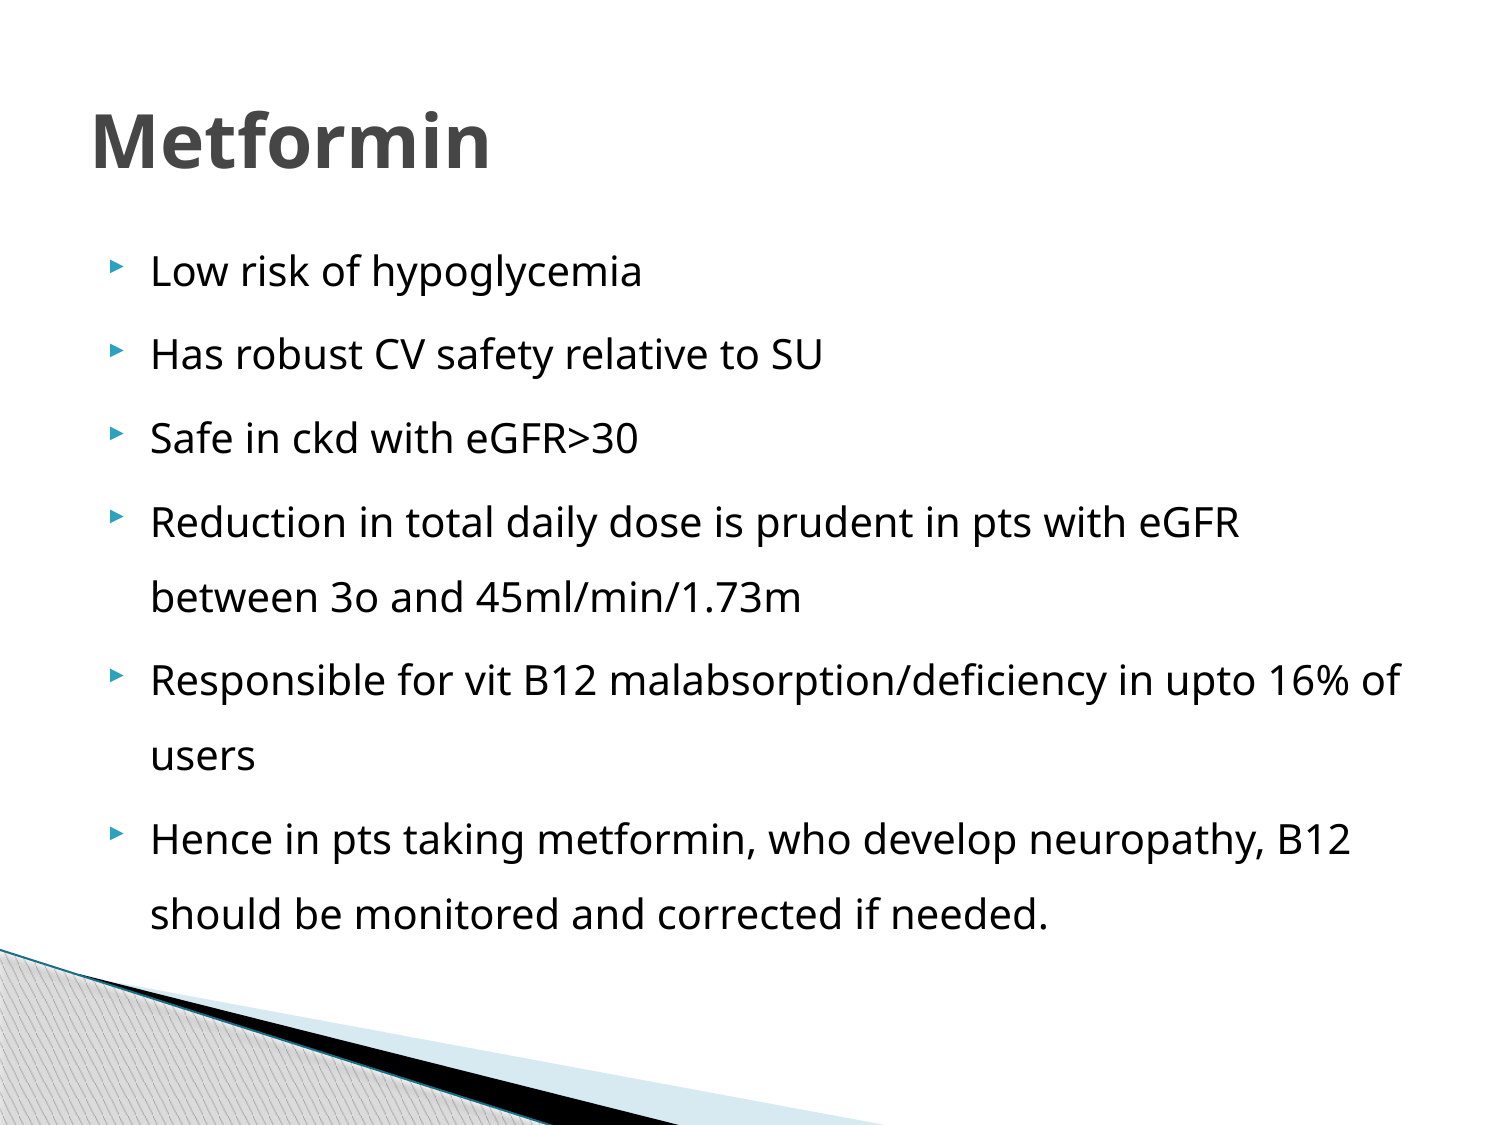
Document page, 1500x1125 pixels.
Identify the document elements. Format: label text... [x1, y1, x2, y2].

title Metformin [75, 45, 1425, 233]
list Low risk of hypoglycemia Has robust CV safety relative to SU Safe in ckd with eGFR>30 Reduction in total daily dose is prudent in pts with eGFR between 3o and 45ml/min/1.73m Responsible for vit B12 malabsorption/deficiency in upto 16% of users Hence in pts taking metformin, who develop neuropathy, B12 should be monitored and corrected if needed. [75, 233, 1425, 986]
